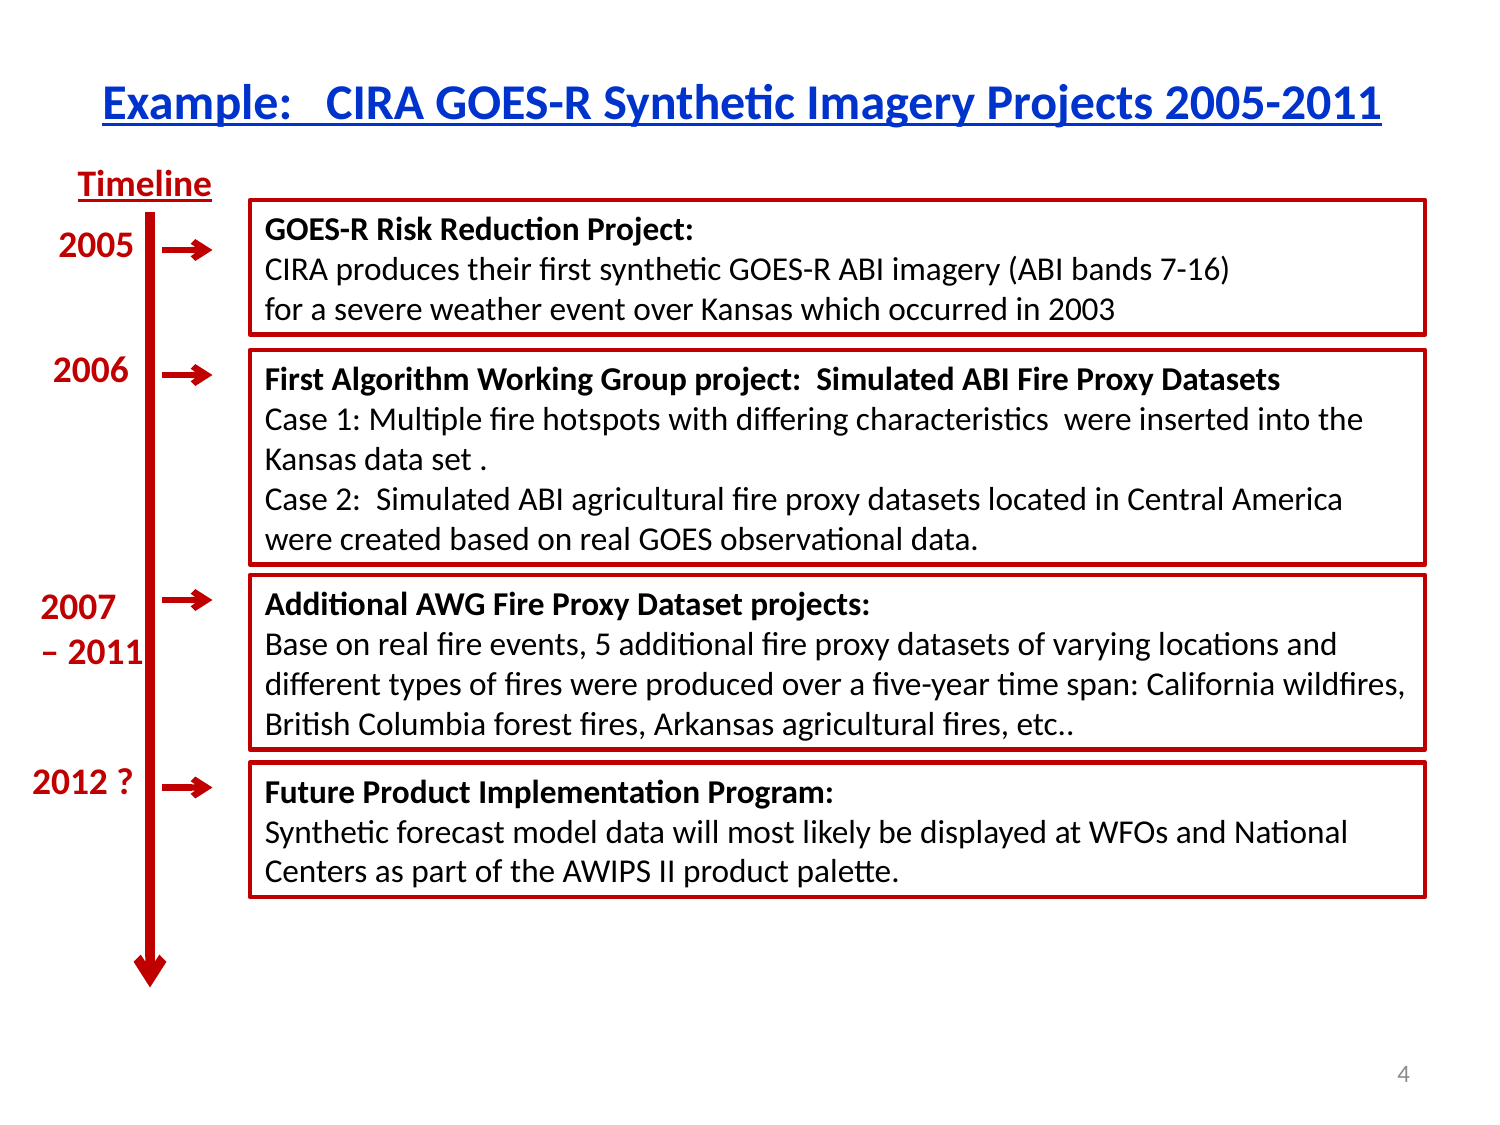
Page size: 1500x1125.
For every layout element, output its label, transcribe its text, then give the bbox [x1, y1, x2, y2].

text_box Example: CIRA GOES-R Synthetic Imagery Projects 2005-2011 [87, 62, 1400, 138]
text_box 2007 – 2011 [154, 574, 159, 680]
text_box 2006 [38, 337, 144, 398]
text_box Future Product Implementation Program: Synthetic forecast model data will most likely be displayed at WFOs and National Centers as part of the AWIPS II product palette. [249, 762, 1425, 897]
text_box 2012 ? [17, 749, 145, 810]
text_box 2007 – 2011 [25, 574, 145, 680]
text_box Additional AWG Fire Proxy Dataset projects: Base on real fire events, 5 additional fire proxy datasets of varying locations and different types of fires were produced over a five-year time span: California wildfires, British Columbia forest fires, Arkansas agricultural fires, etc.. [249, 574, 1425, 750]
text_box GOES-R Risk Reduction Project: CIRA produces their first synthetic GOES-R ABI imagery (ABI bands 7-16) for a severe weather event over Kansas which occurred in 2003 [249, 199, 1425, 335]
text_box Timeline [62, 151, 228, 212]
text_box 2005 [43, 212, 149, 273]
slide_number 4 [1074, 1042, 1425, 1103]
text_box First Algorithm Working Group project: Simulated ABI Fire Proxy Datasets Case 1: Multiple fire hotspots with differing characteristics were inserted into the Kansas data set . Case 2: Simulated ABI agricultural fire proxy datasets located in Central America were created based on real GOES observational data. [249, 349, 1425, 565]
